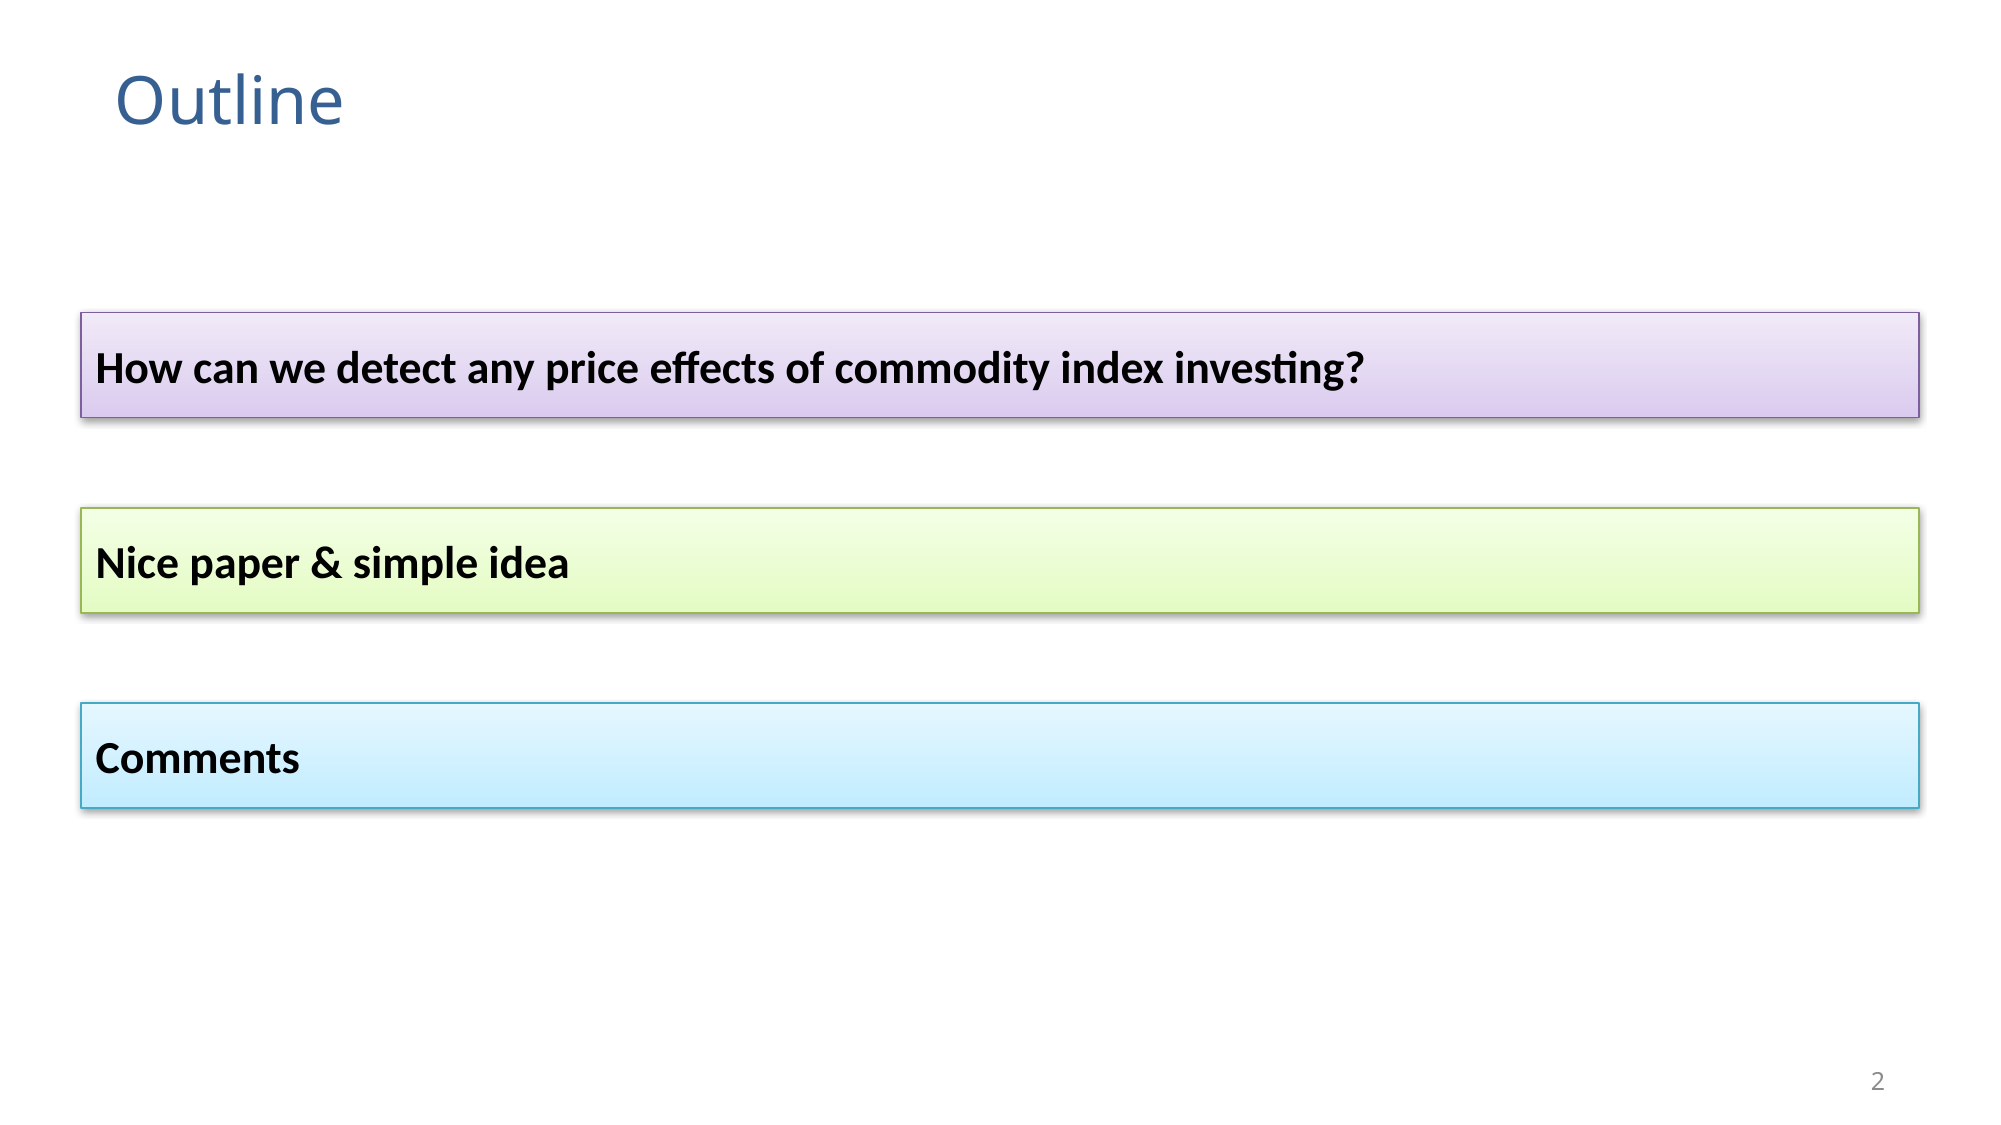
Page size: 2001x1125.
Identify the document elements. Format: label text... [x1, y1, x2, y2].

text_box Comments [80, 702, 1920, 809]
title Outline [99, 45, 1900, 150]
slide_number 2 [1433, 1062, 1900, 1103]
text_box Nice paper & simple idea [80, 507, 1920, 614]
text_box How can we detect any price effects of commodity index investing? [80, 312, 1920, 418]
